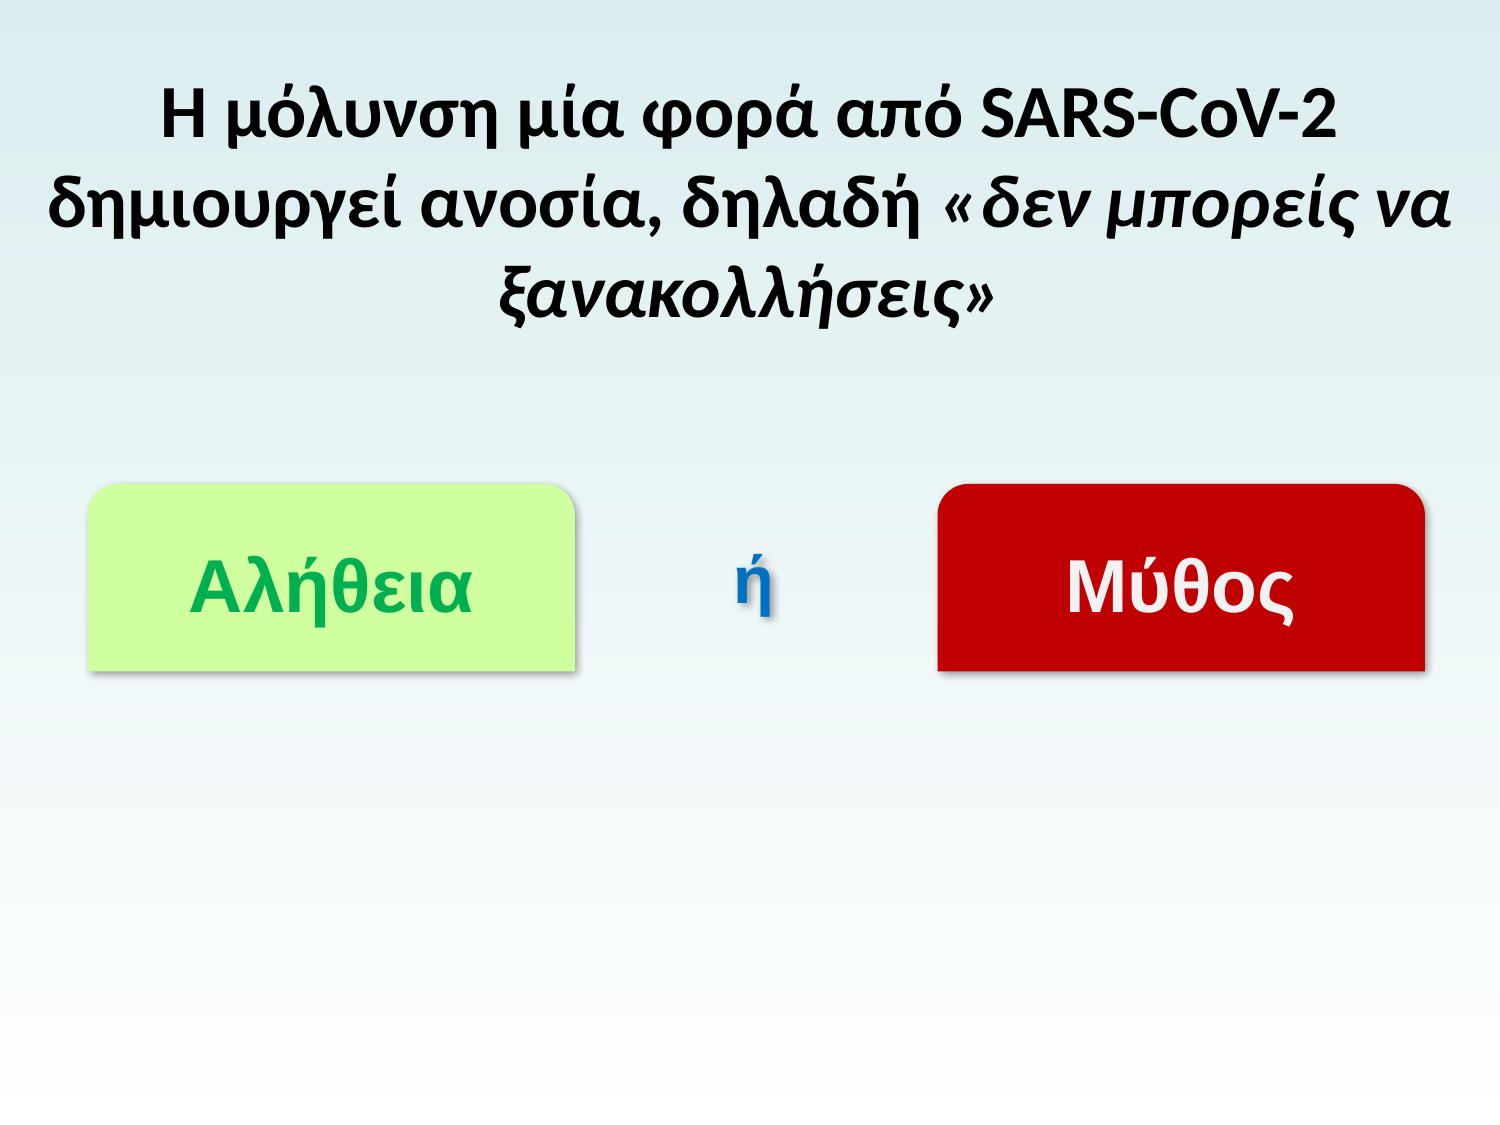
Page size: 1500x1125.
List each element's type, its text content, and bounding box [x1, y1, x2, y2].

text_box Αλήθεια [86, 482, 577, 673]
title Η μόλυνση μία φορά από SARS-CoV-2 δημιουργεί ανοσία, δηλαδή «δεν μπορείς να ξανακολλήσεις» [0, 45, 1500, 350]
text_box ή [718, 529, 794, 625]
text_box Μύθος [936, 482, 1427, 673]
